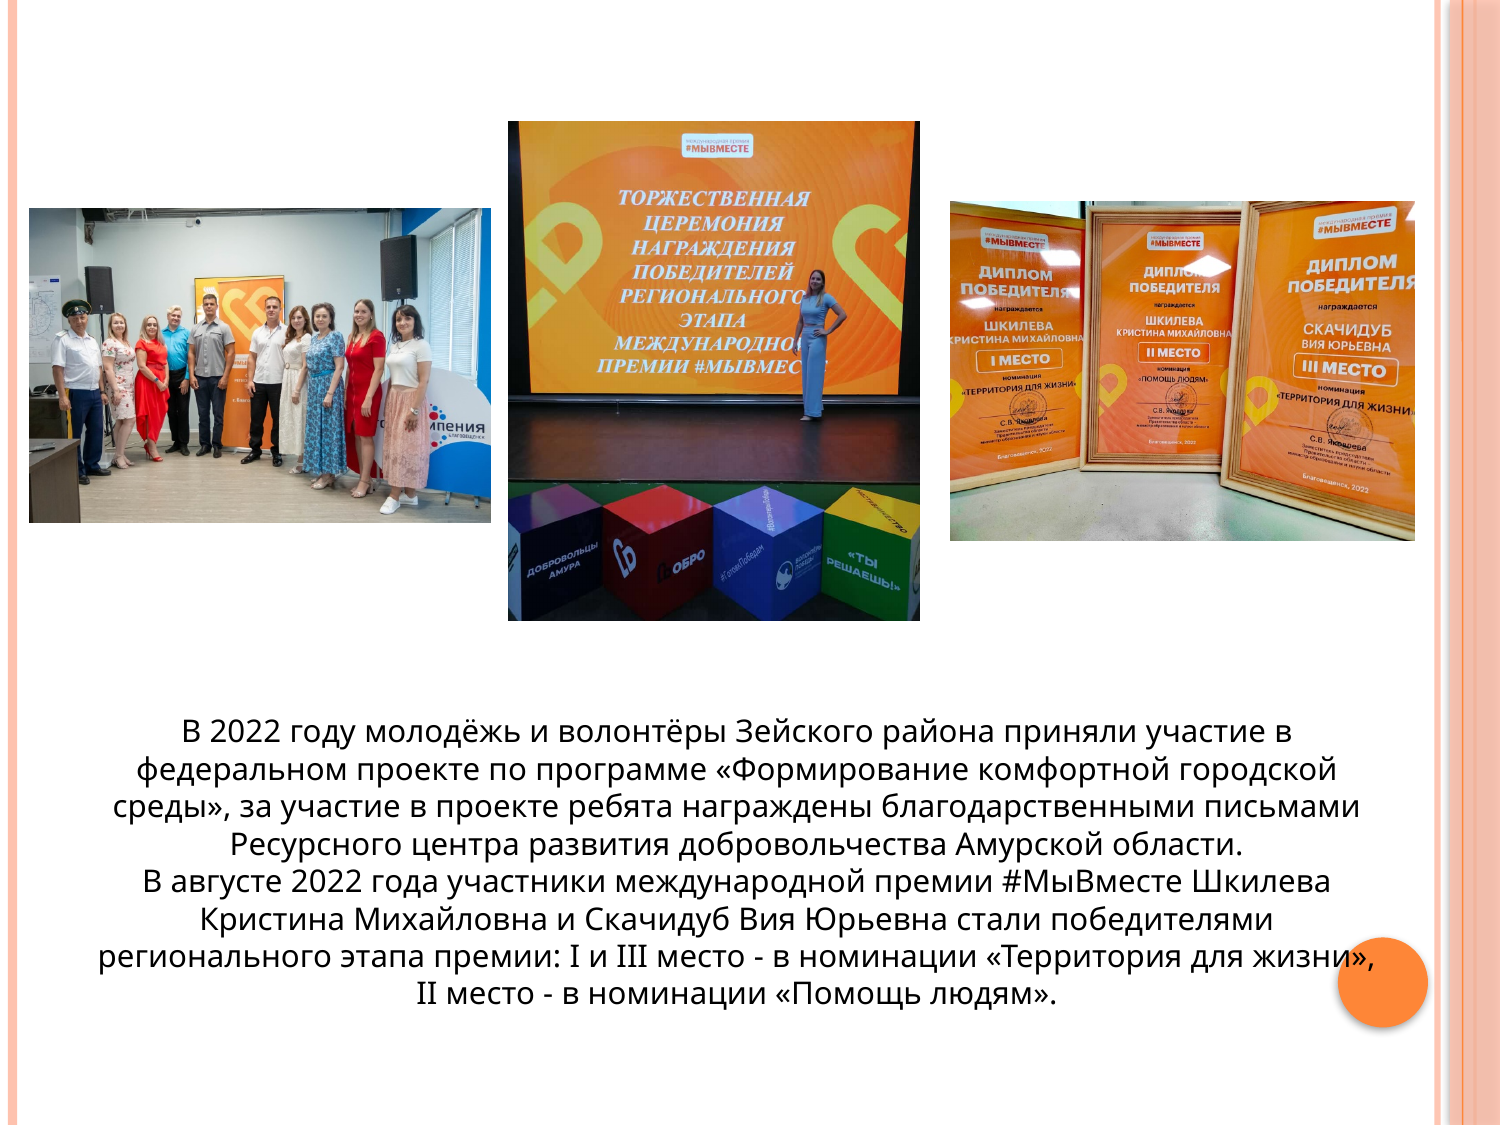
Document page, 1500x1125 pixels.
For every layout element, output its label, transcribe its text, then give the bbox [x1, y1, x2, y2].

text_box В 2022 году молодёжь и волонтёры Зейского района приняли участие в федеральном проекте по программе «Формирование комфортной городской среды», за участие в проекте ребята награждены благодарственными письмами Ресурсного центра развития добровольчества Амурской области. В августе 2022 года участники международной премии #МыВместе Шкилева Кристина Михайловна и Скачидуб Вия Юрьевна стали победителями регионального этапа премии: I и III место - в номинации «Территория для жизни», II место - в номинации «Помощь людям». [75, 704, 1399, 1019]
picture [950, 201, 1415, 542]
picture [28, 207, 491, 523]
picture [508, 120, 920, 622]
